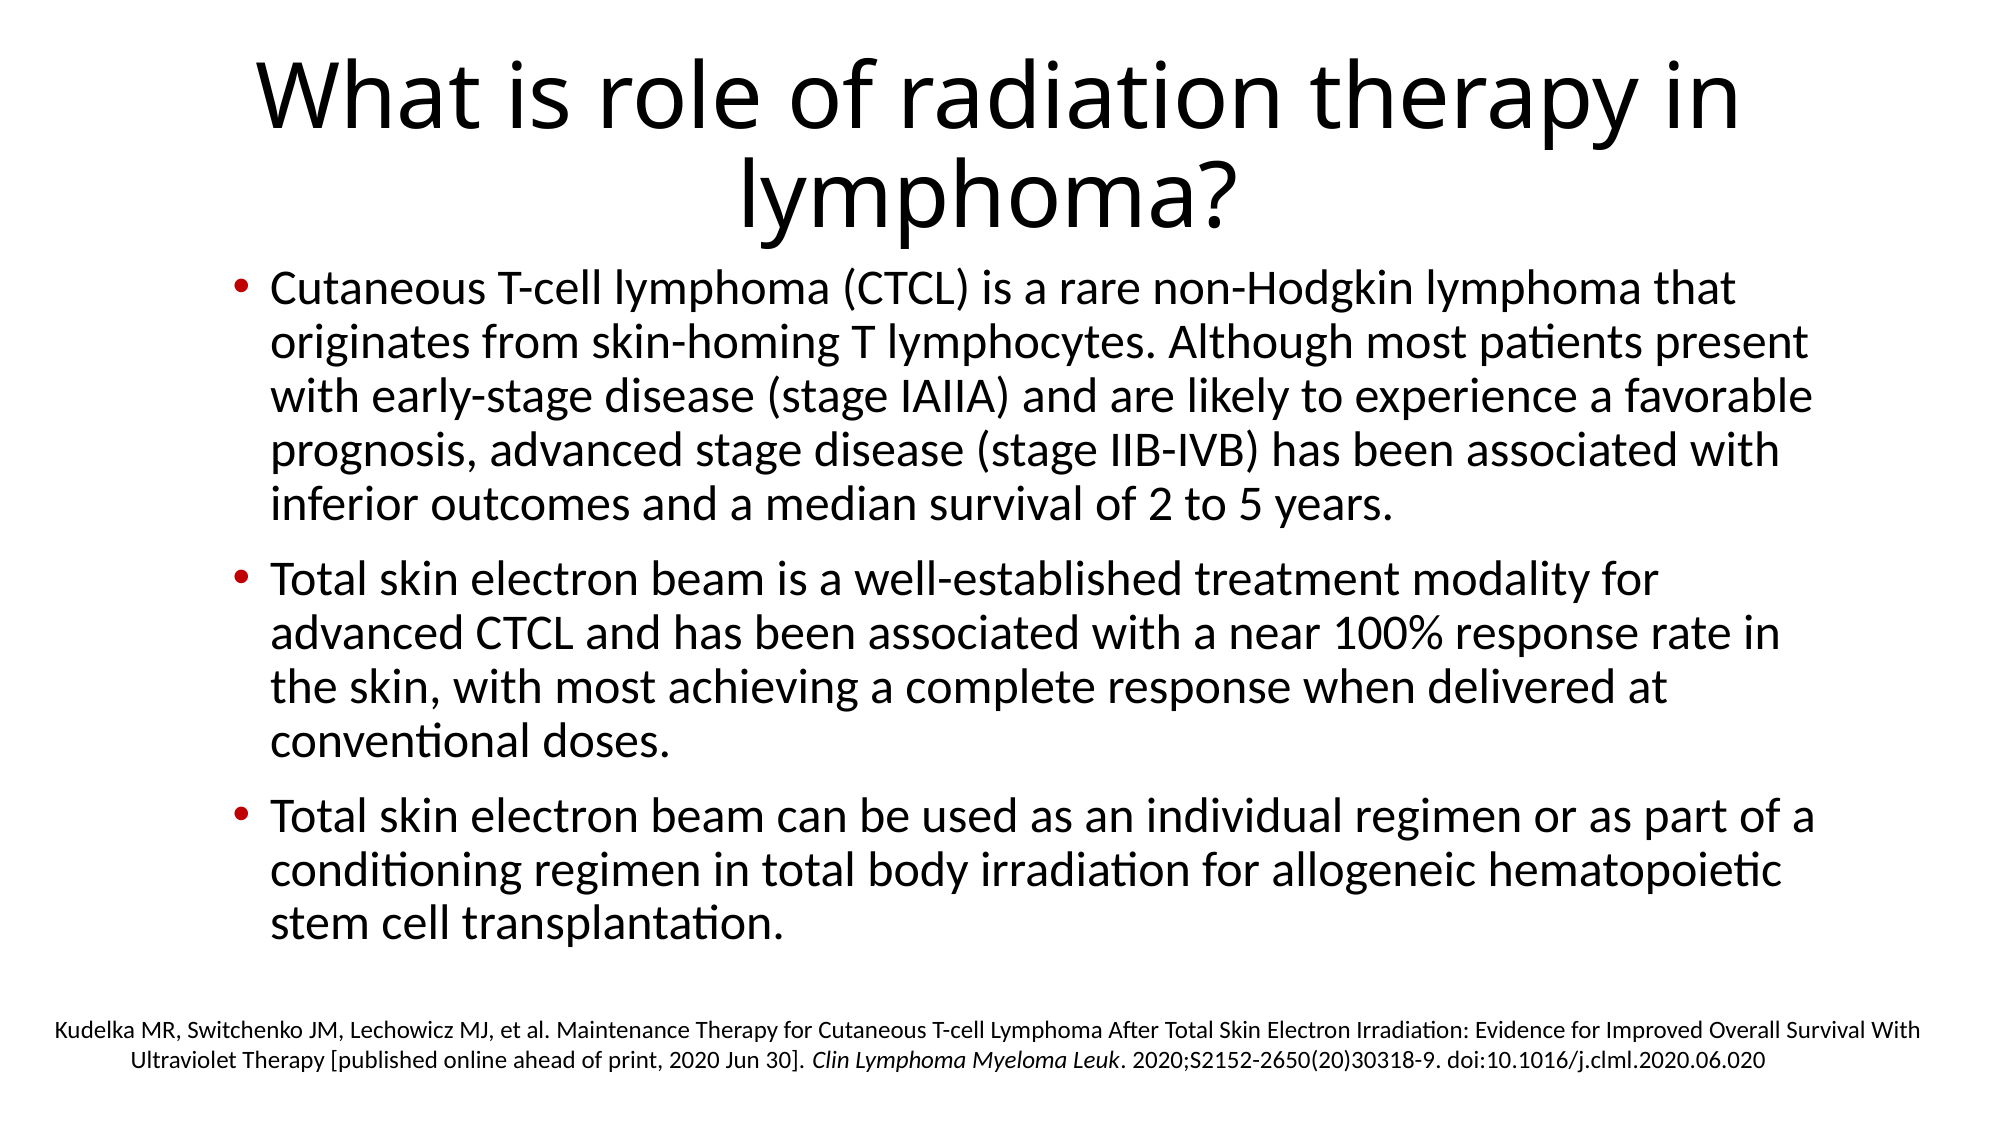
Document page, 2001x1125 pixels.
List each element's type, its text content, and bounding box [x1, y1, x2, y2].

text_box Kudelka MR, Switchenko JM, Lechowicz MJ, et al. Maintenance Therapy for Cutaneous T-cell Lymphoma After Total Skin Electron Irradiation: Evidence for Improved Overall Survival With Ultraviolet Therapy [published online ahead of print, 2020 Jun 30]. Clin Lymphoma Myeloma Leuk. 2020;S2152-2650(20)30318-9. doi:10.1016/j.clml.2020.06.020 [40, 1005, 1970, 1081]
text_box What is role of radiation therapy in lymphoma? [137, 42, 1863, 260]
text_box Cutaneous T-cell lymphoma (CTCL) is a rare non-Hodgkin lymphoma that originates from skin-homing T lymphocytes. Although most patients present with early-stage disease (stage IAIIA) and are likely to experience a favorable prognosis, advanced stage disease (stage IIB-IVB) has been associated with inferior outcomes and a median survival of 2 to 5 years. Total skin electron beam is a well-established treatment modality for advanced CTCL and has been associated with a near 100% response rate in the skin, with most achieving a complete response when delivered at conventional doses. Total skin electron beam can be used as an individual regimen or as part of a conditioning regimen in total body irradiation for allogeneic hematopoietic stem cell transplantation. [217, 253, 1856, 480]
text_box [212, 341, 1851, 567]
text_box [137, 230, 1936, 924]
